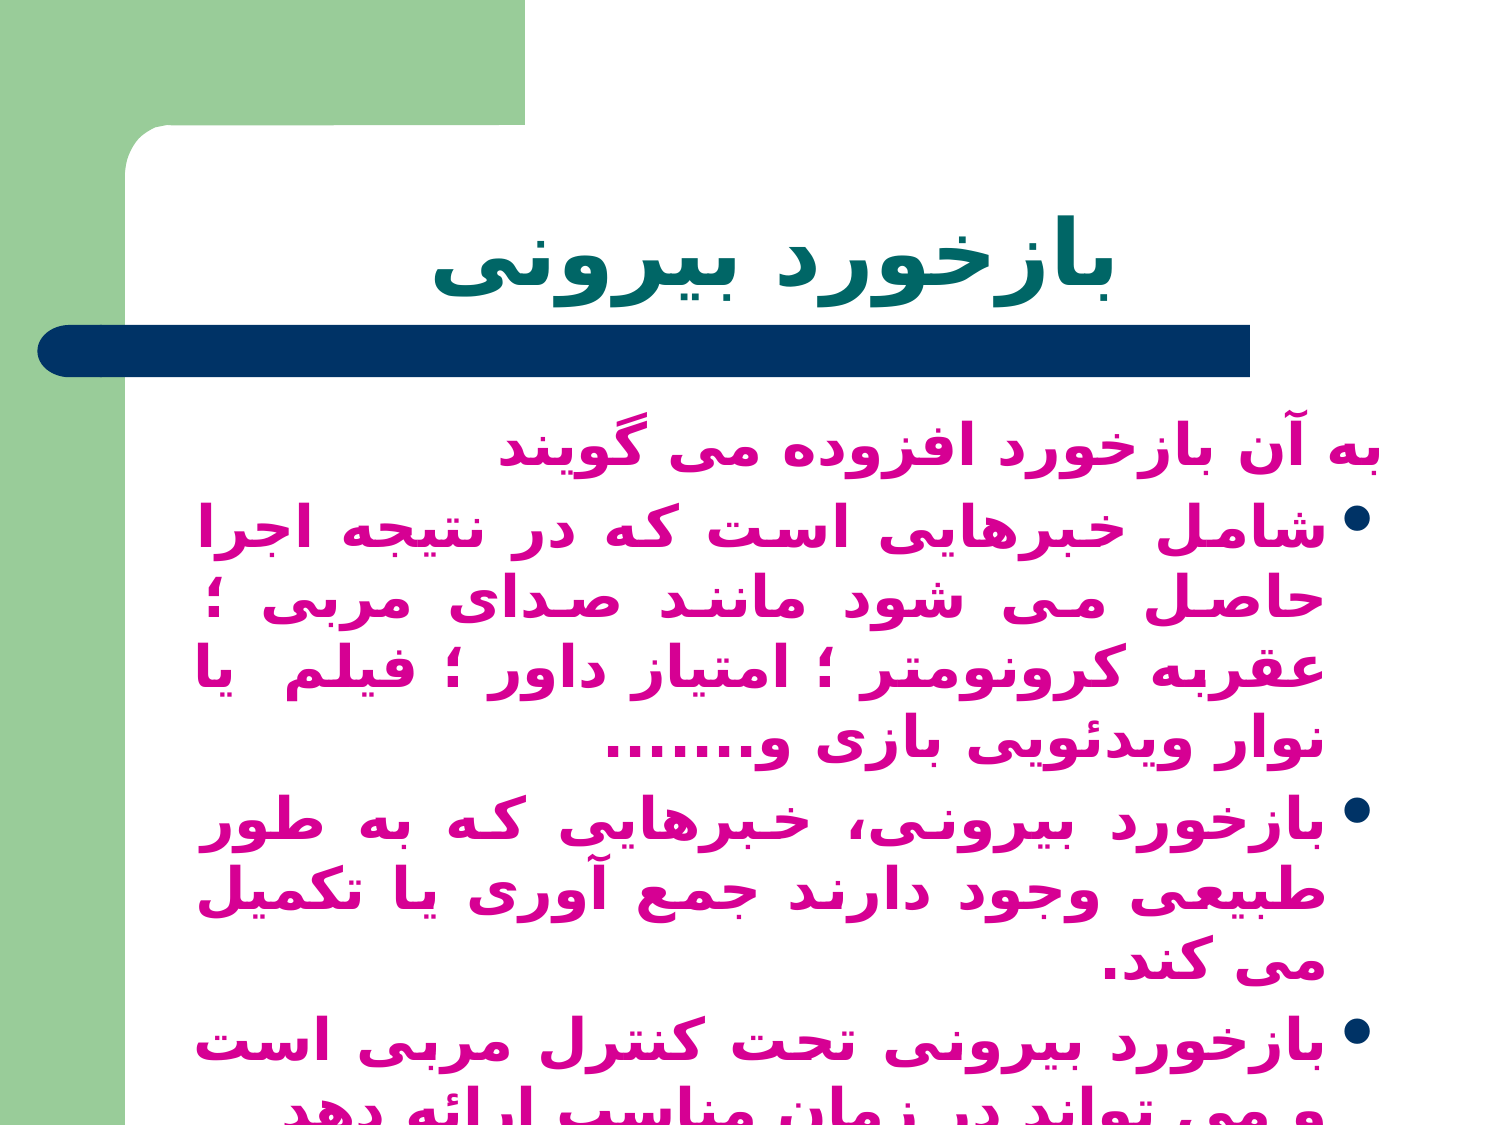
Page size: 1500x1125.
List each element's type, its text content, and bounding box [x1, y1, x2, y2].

list به آن بازخورد افزوده می گویند شامل خبرهایی است که در نتیجه اجرا حاصل می شود مانند صدای مربی ؛ عقربه کرونومتر ؛ امتیاز داور ؛ فیلم یا نوار ویدئویی بازی و....... بازخورد بیرونی، خبرهایی که به طور طبیعی وجود دارند جمع آوری یا تکمیل می کند. بازخورد بیرونی تحت کنترل مربی است و می تواند در زمان مناسب ارائه دهد [174, 399, 1400, 1012]
title بازخورد بیرونی [124, 124, 1426, 313]
